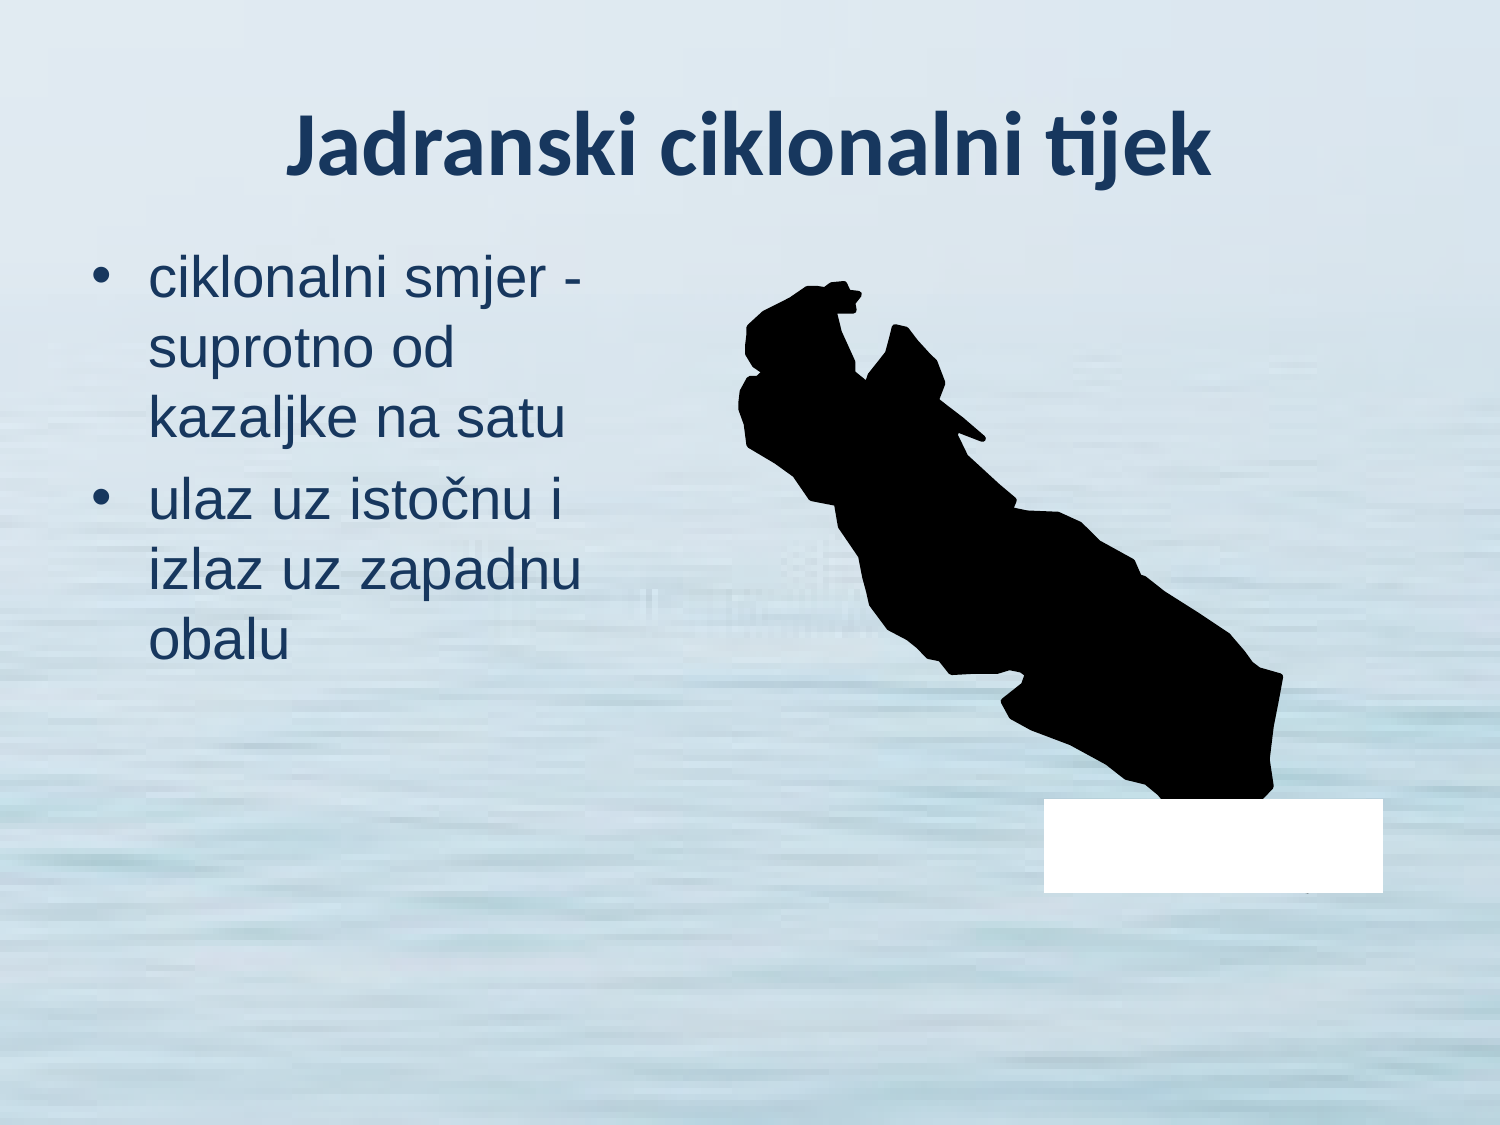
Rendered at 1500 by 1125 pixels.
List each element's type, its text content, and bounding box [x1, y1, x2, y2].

list ciklonalni smjer - suprotno od kazaljke na satu ulaz uz istočnu i izlaz uz zapadnu obalu [76, 231, 668, 975]
picture [737, 281, 1383, 894]
title Jadranski ciklonalni tijek [75, 45, 1425, 233]
